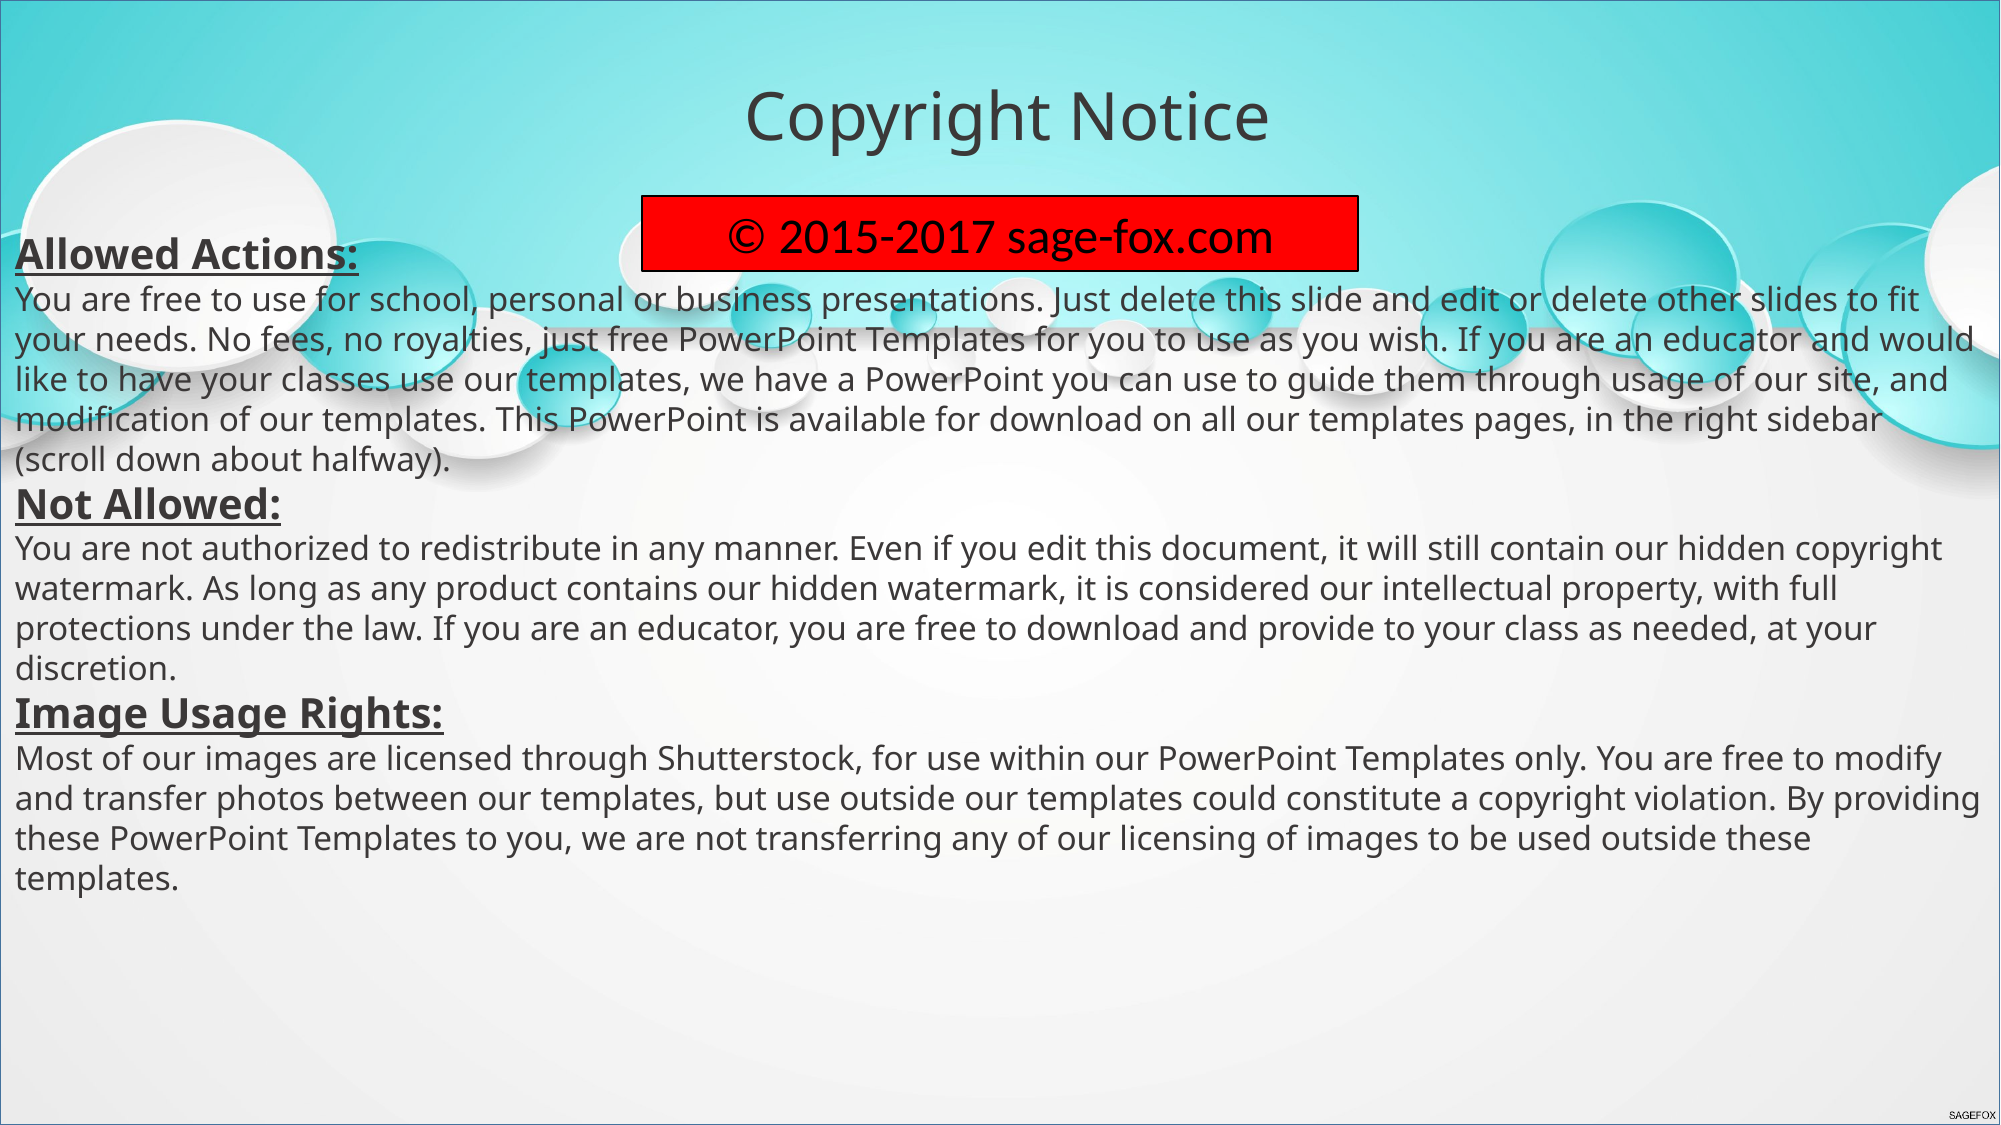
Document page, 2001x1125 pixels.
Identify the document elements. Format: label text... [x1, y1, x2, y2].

text_box Allowed Actions: You are free to use for school, personal or business presentations. Just delete this slide and edit or delete other slides to fit your needs. No fees, no royalties, just free PowerPoint Templates for you to use as you wish. If you are an educator and would like to have your classes use our templates, we have a PowerPoint you can use to guide them through usage of our site, and modification of our templates. This PowerPoint is available for download on all our templates pages, in the right sidebar (scroll down about halfway). Not Allowed: You are not authorized to redistribute in any manner. Even if you edit this document, it will still contain our hidden copyright watermark. As long as any product contains our hidden watermark, it is considered our intellectual property, with full protections under the law. If you are an educator, you are free to download and provide to your class as needed, at your discretion. Image Usage Rights: Most of our images are licensed through Shutterstock, for use within our PowerPoint Templates only. You are free to modify and transfer photos between our templates, but use outside our templates could constitute a copyright violation. By providing these PowerPoint Templates to you, we are not transferring any of our licensing of images to be used outside these templates. [0, 0, 2000, 1125]
text_box © 2015-2017 sage-fox.com [641, 196, 1358, 272]
title Copyright Notice [493, 60, 1524, 178]
